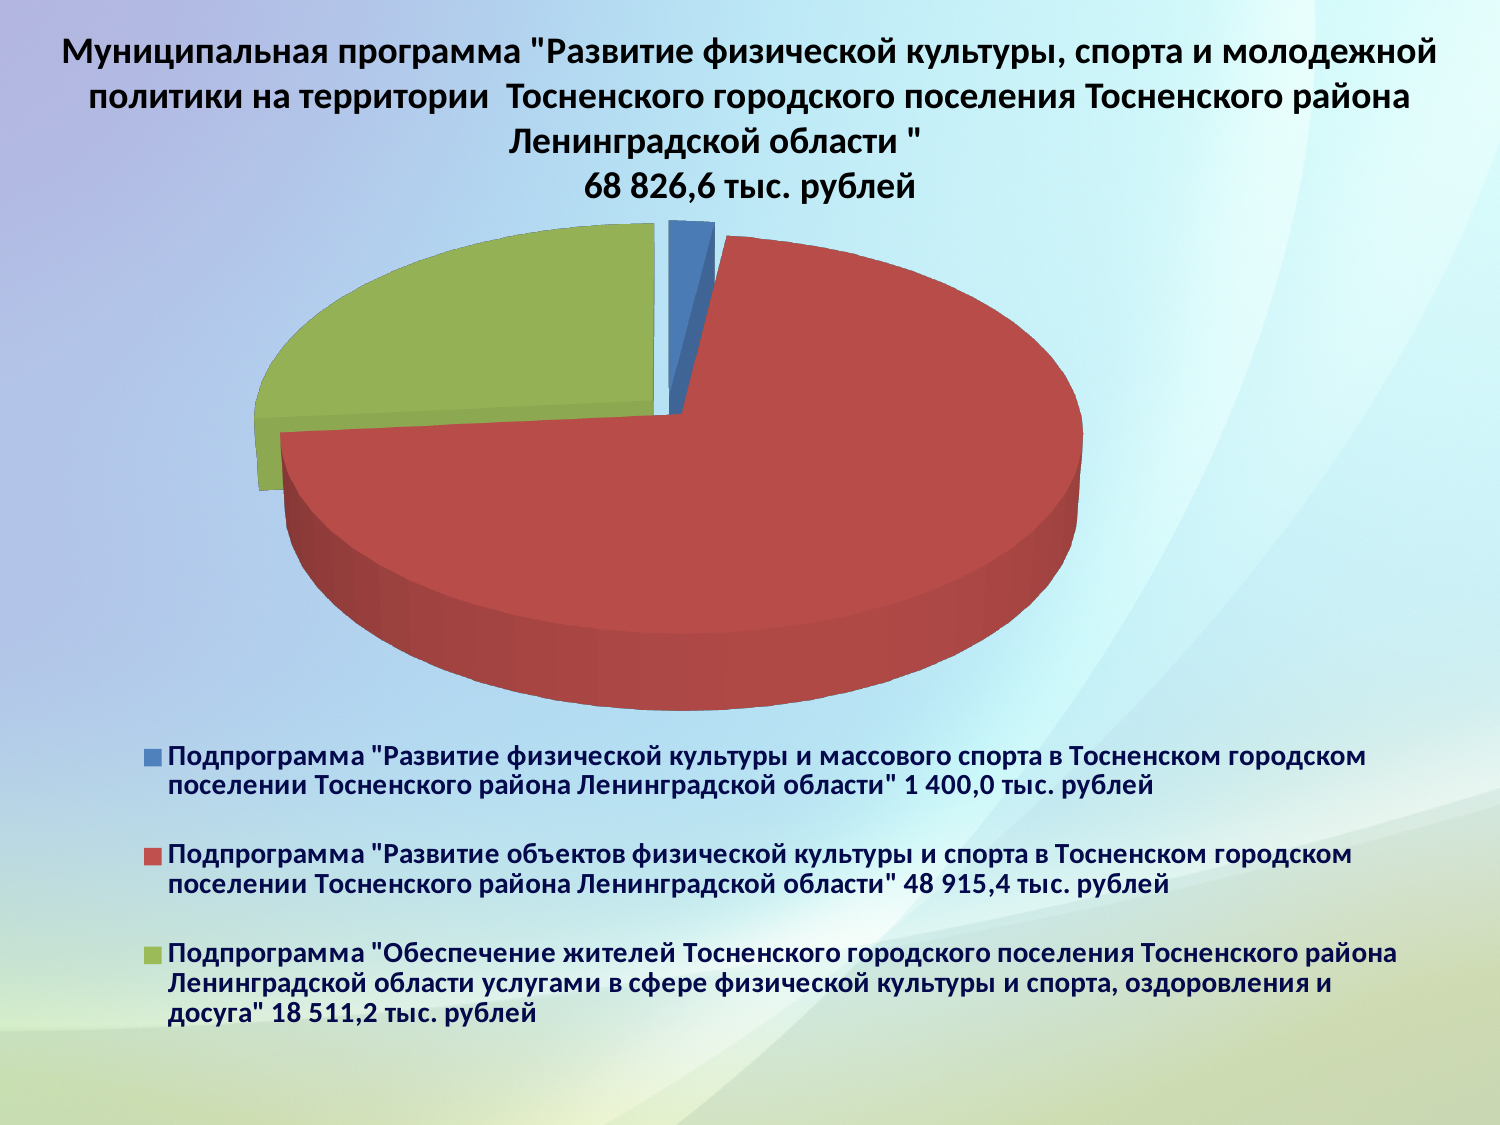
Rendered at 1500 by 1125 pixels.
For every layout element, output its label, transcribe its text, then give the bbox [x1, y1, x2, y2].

text_box Муниципальная программа "Развитие физической культуры, спорта и молодежной политики на территории Тосненского городского поселения Тосненского района Ленинградской области " 68 826,6 тыс. рублей [41, 19, 1459, 214]
chart [46, 207, 1500, 1107]
